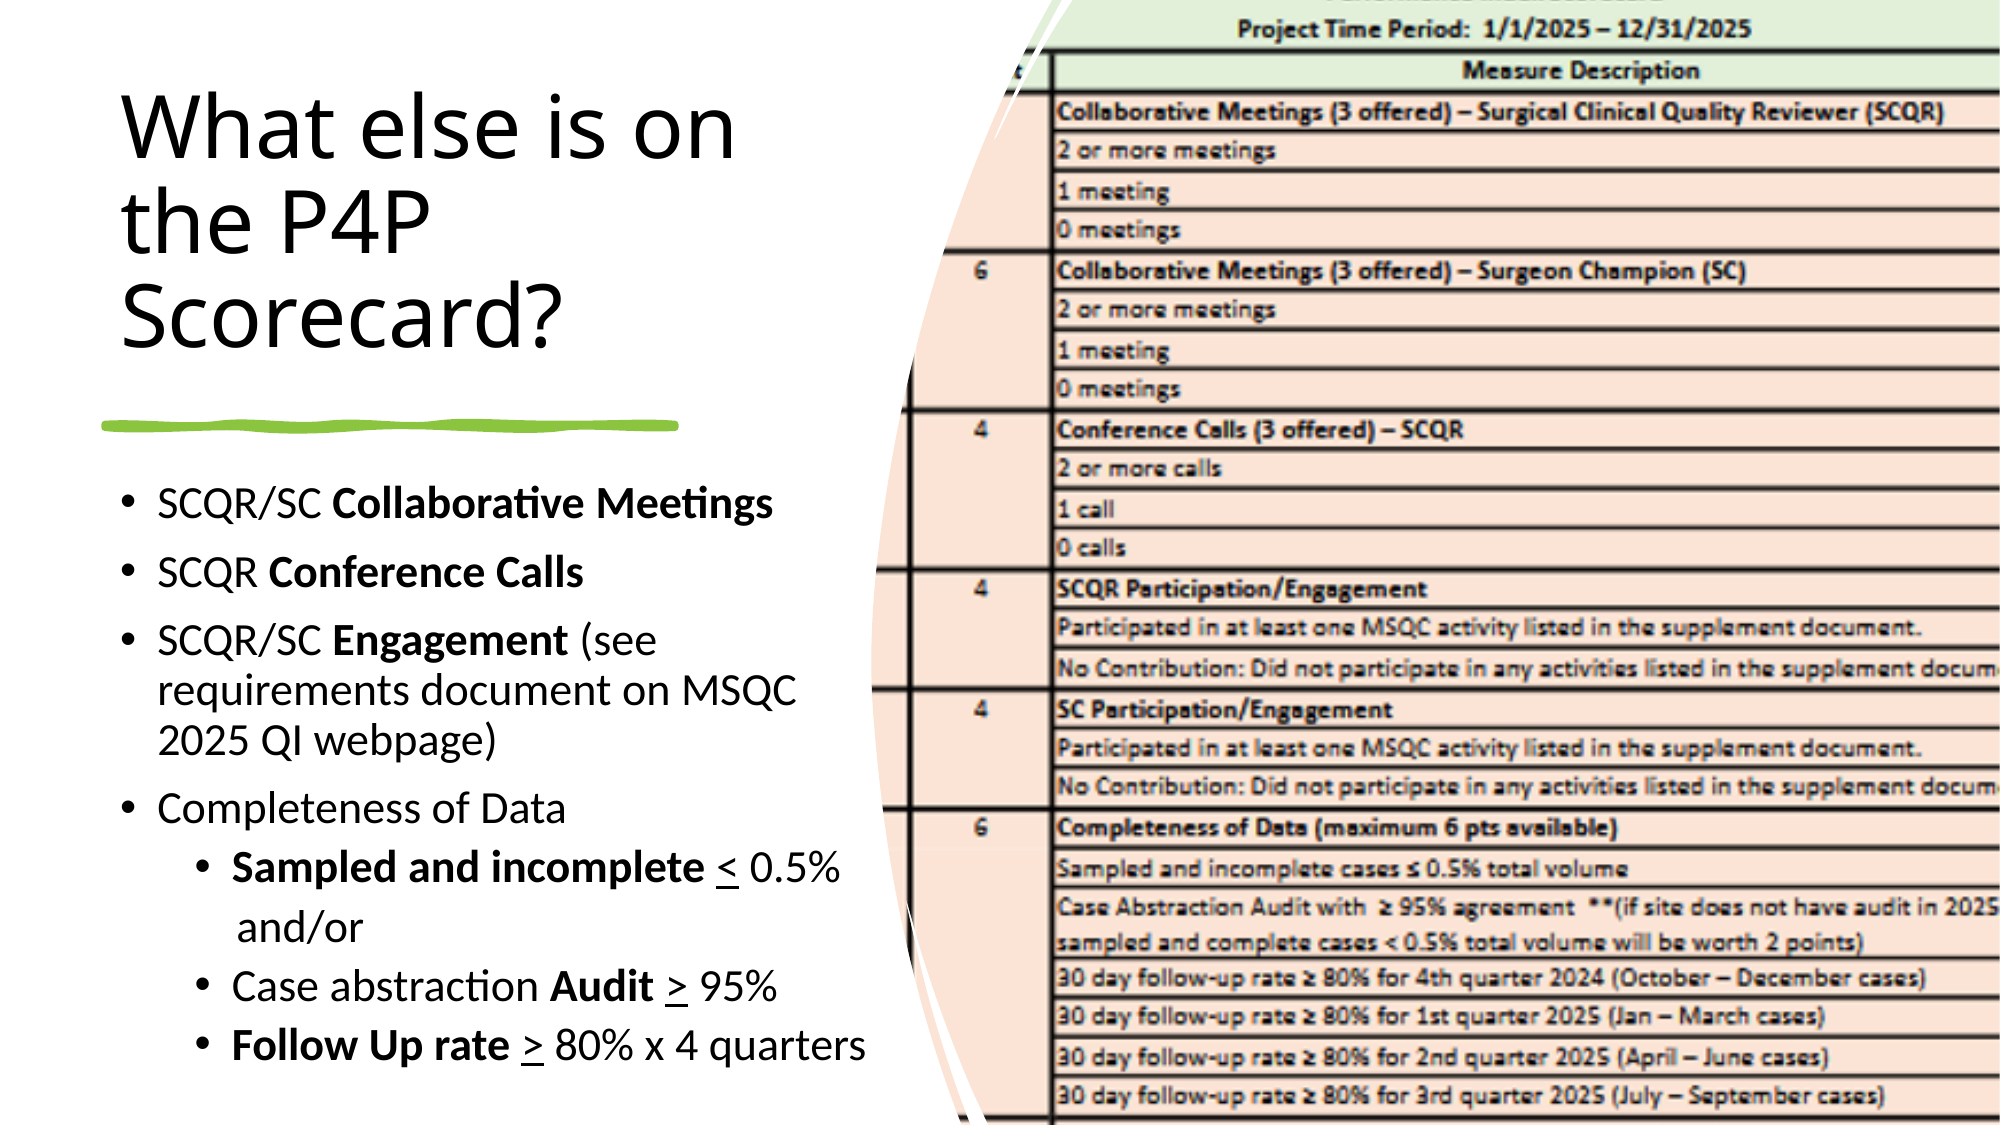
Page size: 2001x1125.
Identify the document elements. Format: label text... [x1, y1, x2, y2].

text_box [0, 0, 871, 1125]
text_box [103, 421, 676, 431]
title What else is on the P4P Scorecard? [105, 53, 822, 375]
picture [871, 0, 2000, 1125]
list SCQR/SC Collaborative Meetings SCQR Conference Calls SCQR/SC Engagement (see requirements document on MSQC 2025 QI webpage) Completeness of Data Sampled and incomplete < 0.5% and/or Case abstraction Audit > 95% Follow Up rate > 80% x 4 quarters [105, 471, 871, 1125]
